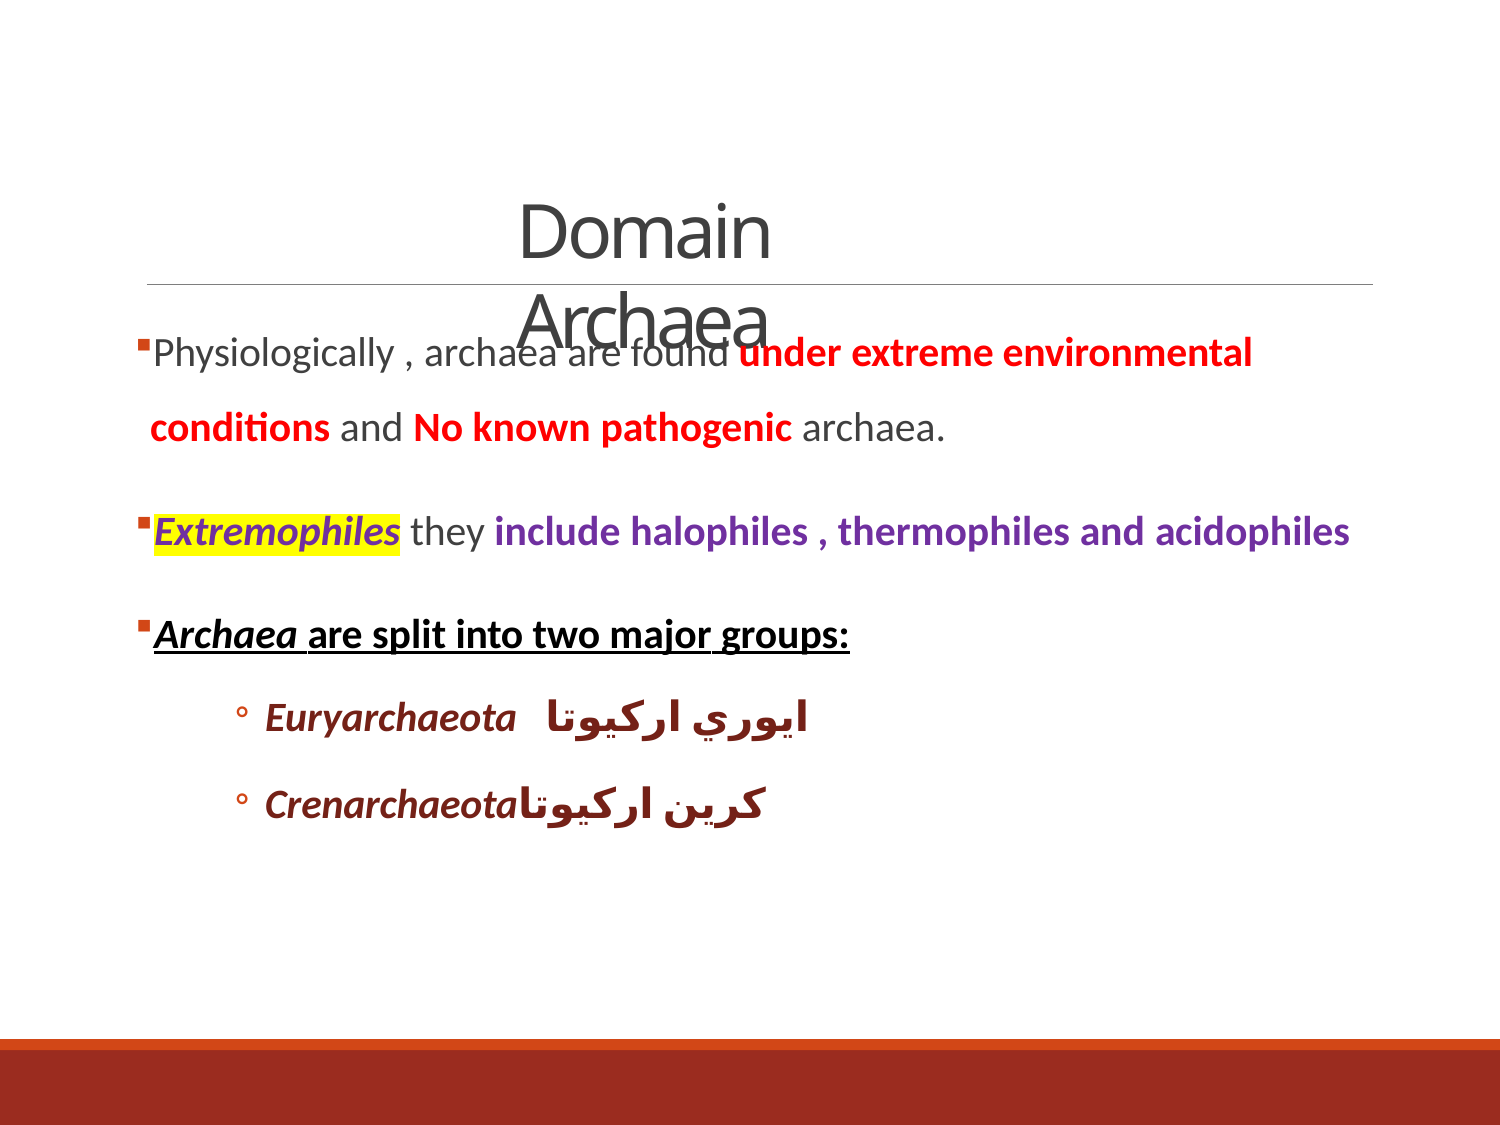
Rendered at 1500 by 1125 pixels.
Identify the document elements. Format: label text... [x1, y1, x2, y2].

text_box Physiologically , archaea are found under extreme environmental conditions and No known pathogenic archaea. Extremophiles they include halophiles , thermophiles and acidophiles Archaea are split into two major groups: Euryarchaeota ايوري اركيوتا Crenarchaeotaكرين اركيوتا [132, 297, 1500, 827]
title Domain Archaea [505, 181, 995, 297]
